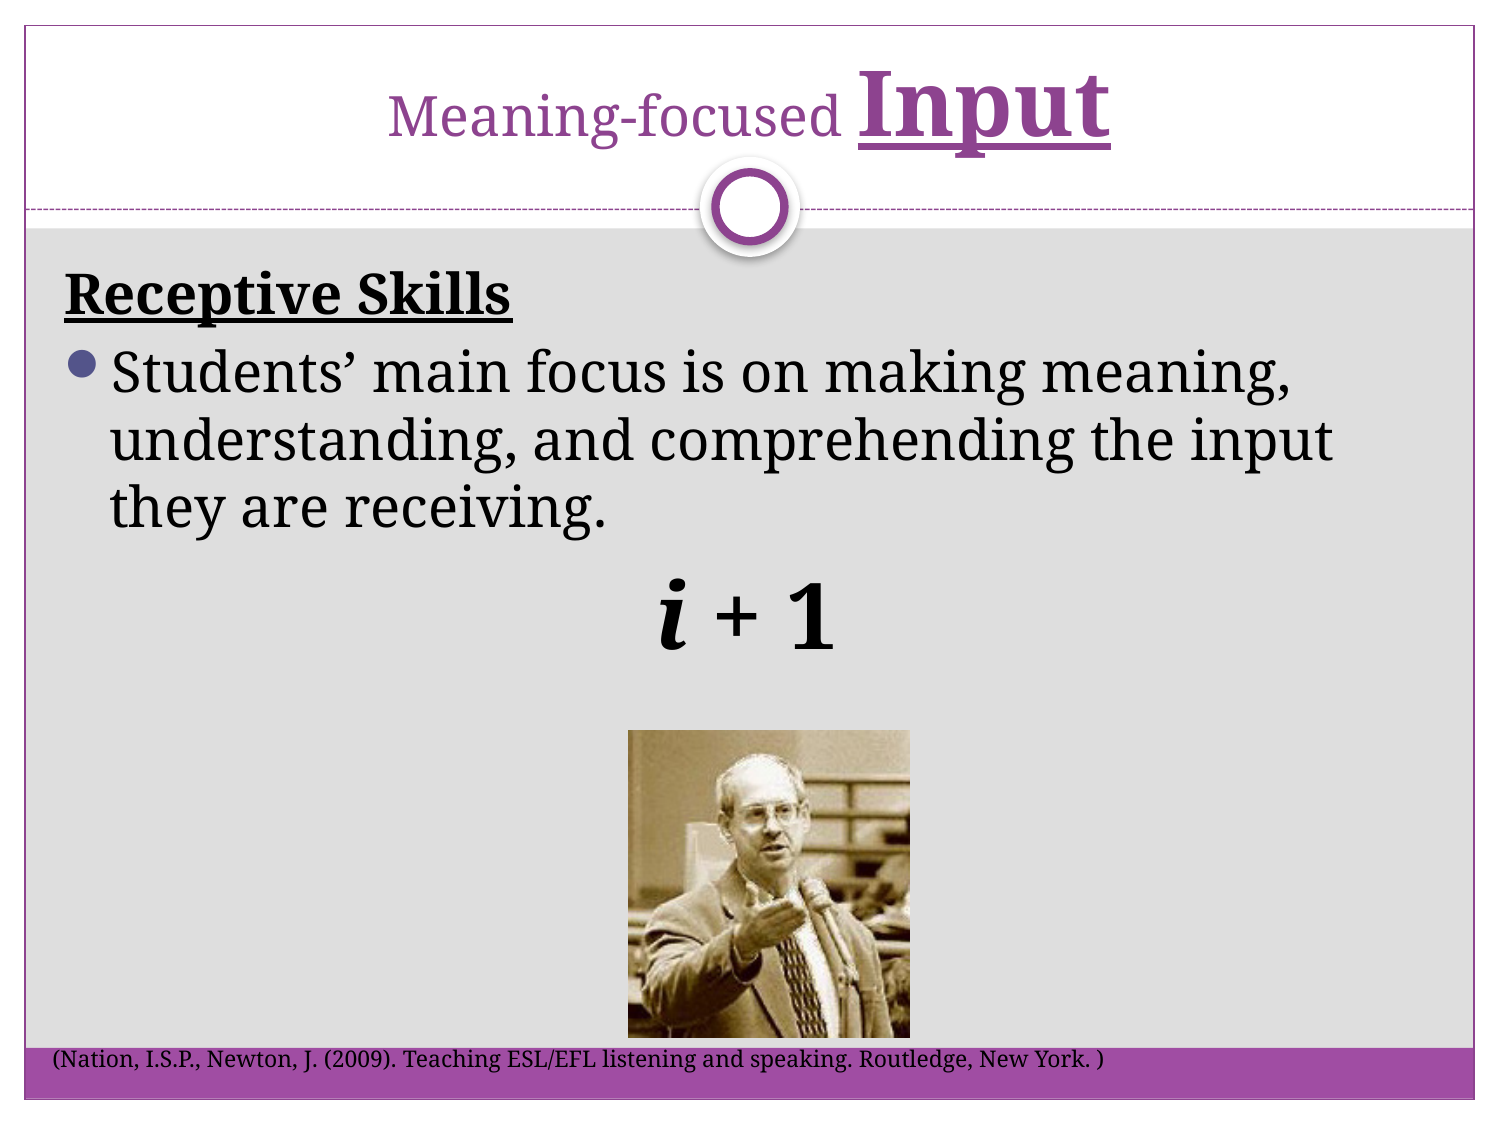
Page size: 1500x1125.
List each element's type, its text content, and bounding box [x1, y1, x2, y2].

title Meaning-focused Input [49, 37, 1450, 162]
text_box (Nation, I.S.P., Newton, J. (2009). Teaching ESL/EFL listening and speaking. Routledge, New York. ) [37, 1037, 1413, 1080]
picture [628, 729, 910, 1038]
list Receptive Skills Students’ main focus is on making meaning, understanding, and comprehending the input they are receiving. i + 1 [49, 250, 1445, 1001]
